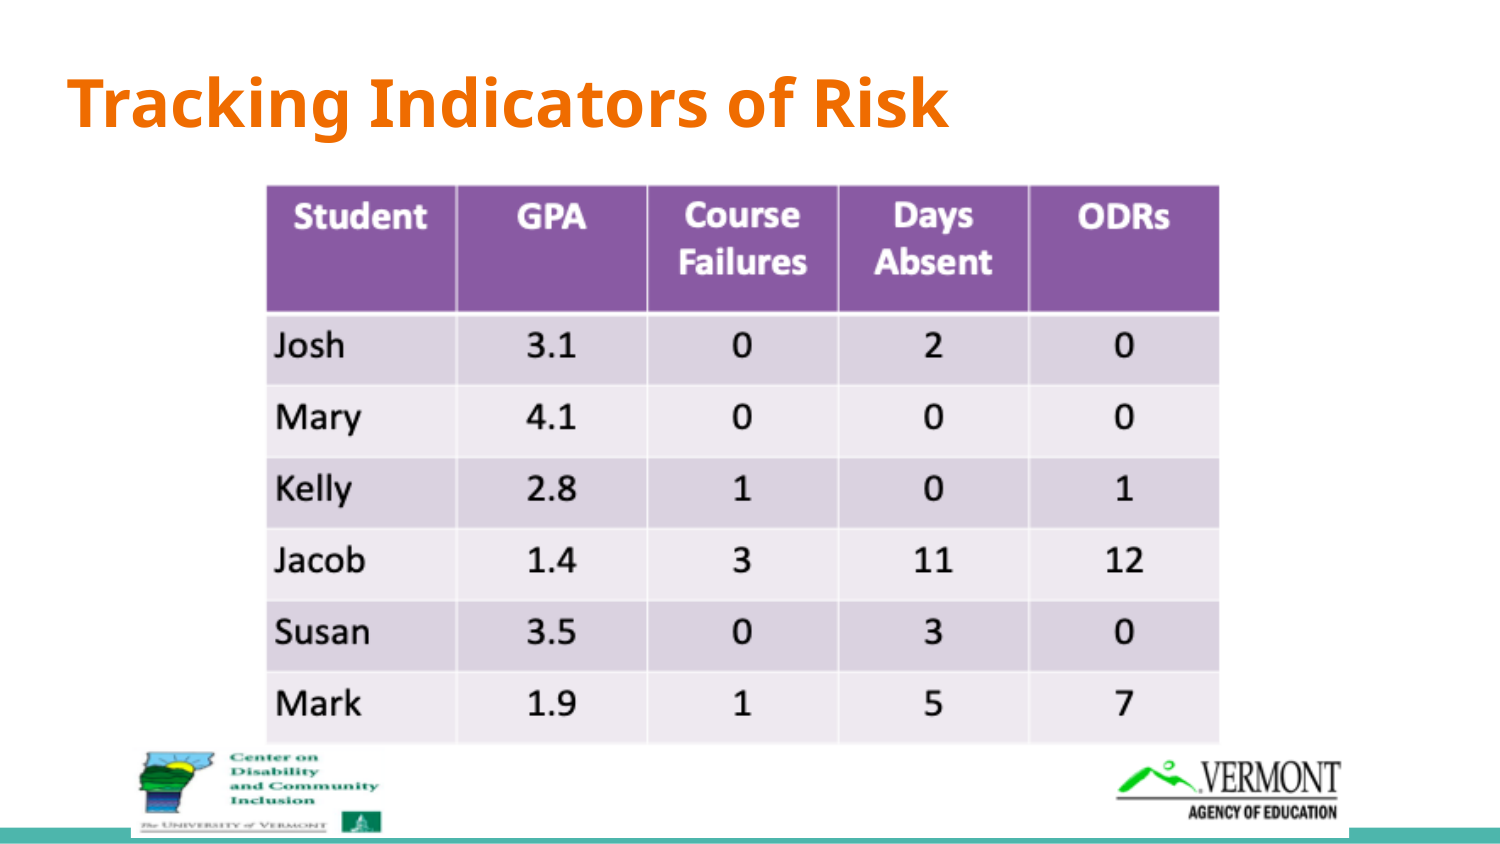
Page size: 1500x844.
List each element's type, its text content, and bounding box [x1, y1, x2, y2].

picture [130, 150, 1350, 838]
title Tracking Indicators of Risk [51, 45, 1449, 162]
